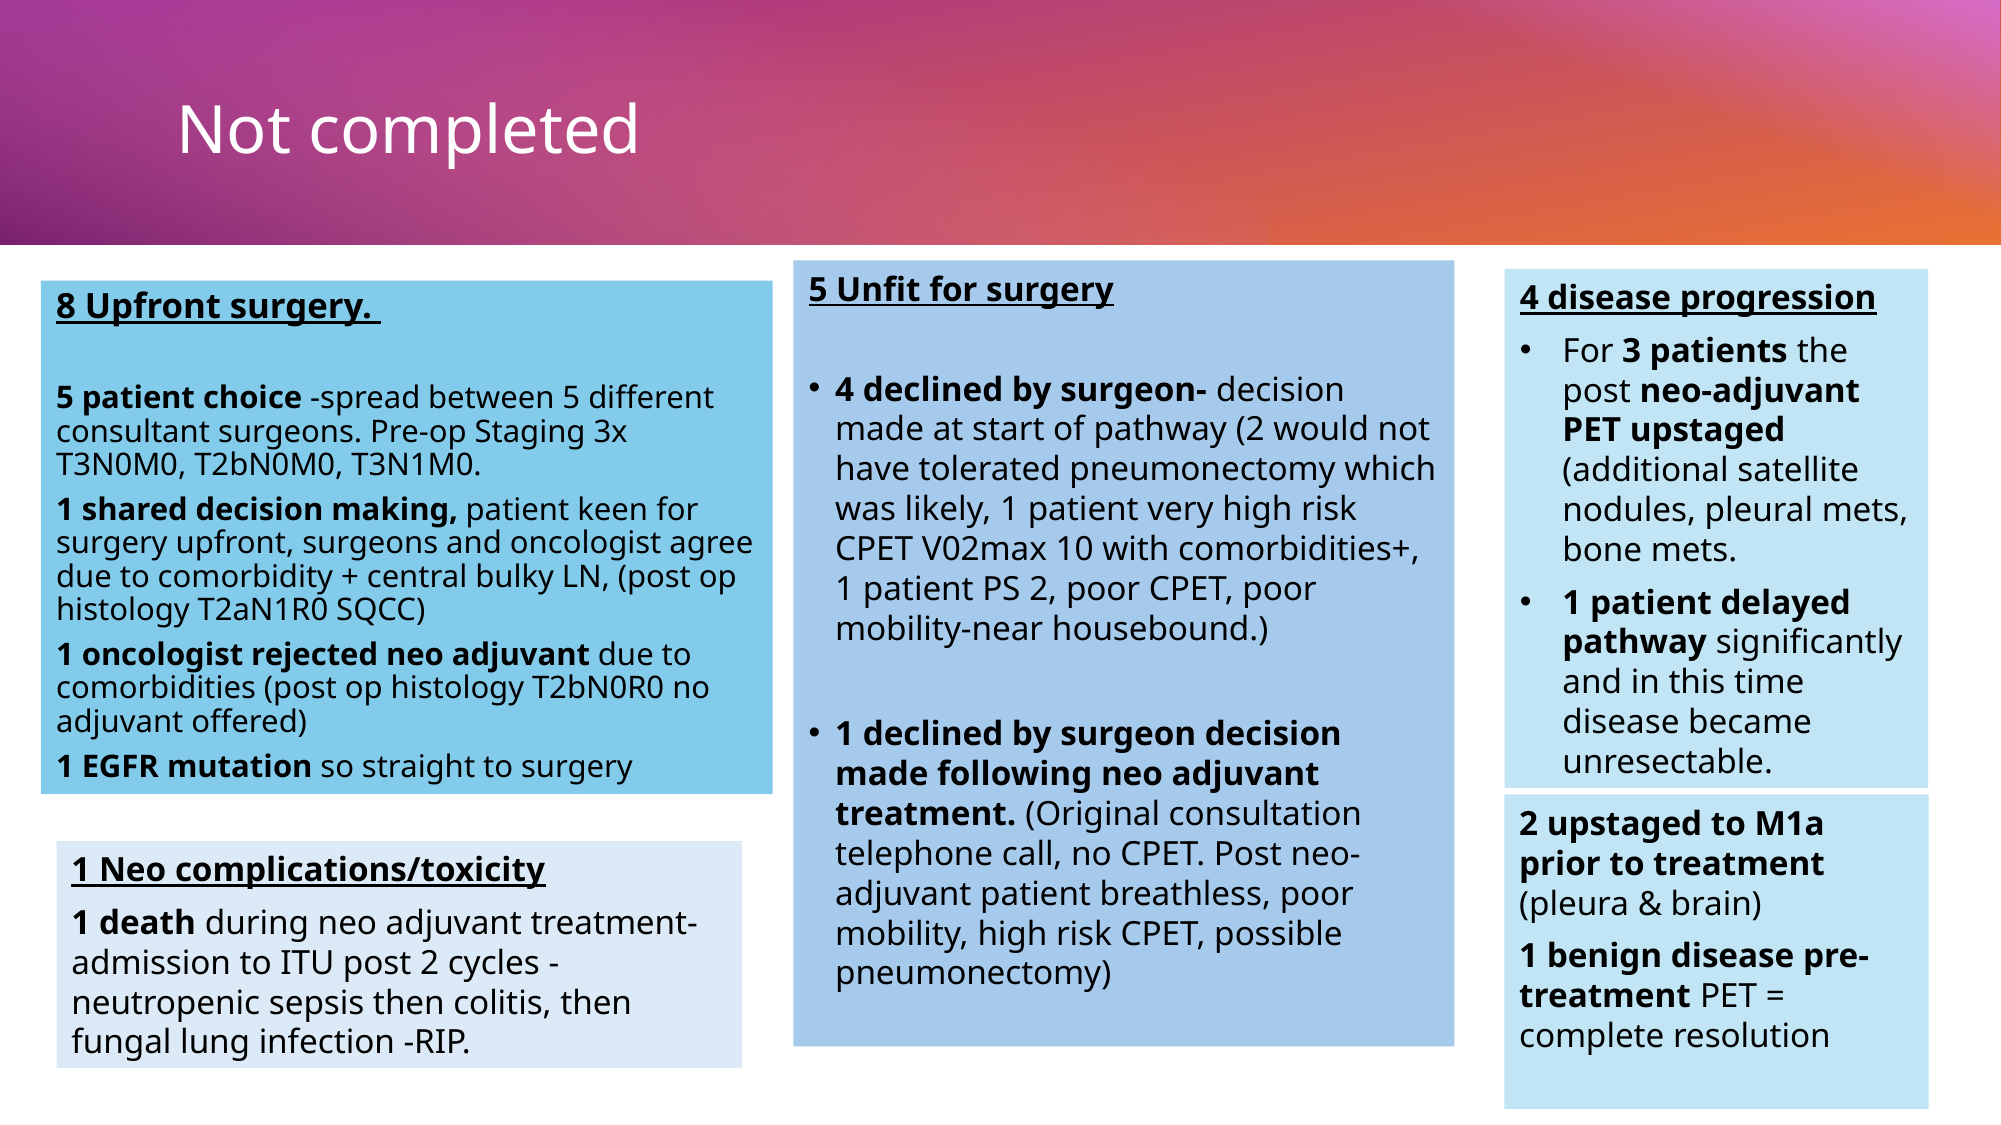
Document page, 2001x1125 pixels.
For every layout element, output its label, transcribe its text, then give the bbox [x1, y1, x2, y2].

text_box 5 Unfit for surgery 4 declined by surgeon- decision made at start of pathway (2 would not have tolerated pneumonectomy which was likely, 1 patient very high risk CPET V02max 10 with comorbidities+, 1 patient PS 2, poor CPET, poor mobility-near housebound.) 1 declined by surgeon decision made following neo adjuvant treatment. (Original consultation telephone call, no CPET. Post neo-adjuvant patient breathless, poor mobility, high risk CPET, possible pneumonectomy) [793, 260, 1455, 1047]
text_box 4 disease progression For 3 patients the post neo-adjuvant PET upstaged (additional satellite nodules, pleural mets, bone mets. 1 patient delayed pathway significantly and in this time disease became unresectable. [1504, 268, 1929, 788]
text_box 8 Upfront surgery. 5 patient choice -spread between 5 different consultant surgeons. Pre-op Staging 3x T3N0M0, T2bN0M0, T3N1M0. 1 shared decision making, patient keen for surgery upfront, surgeons and oncologist agree due to comorbidity + central bulky LN, (post op histology T2aN1R0 SQCC) 1 oncologist rejected neo adjuvant due to comorbidities (post op histology T2bN0R0 no adjuvant offered) 1 EGFR mutation so straight to surgery [40, 280, 773, 795]
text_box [0, 0, 2000, 245]
text_box 2 upstaged to M1a prior to treatment (pleura & brain) 1 benign disease pre-treatment PET = complete resolution [1504, 794, 1929, 1109]
text_box 1 Neo complications/toxicity​ 1 death during neo adjuvant treatment-admission to ITU post 2 cycles -neutropenic sepsis then colitis, then fungal lung infection -RIP.​ [56, 841, 743, 1069]
